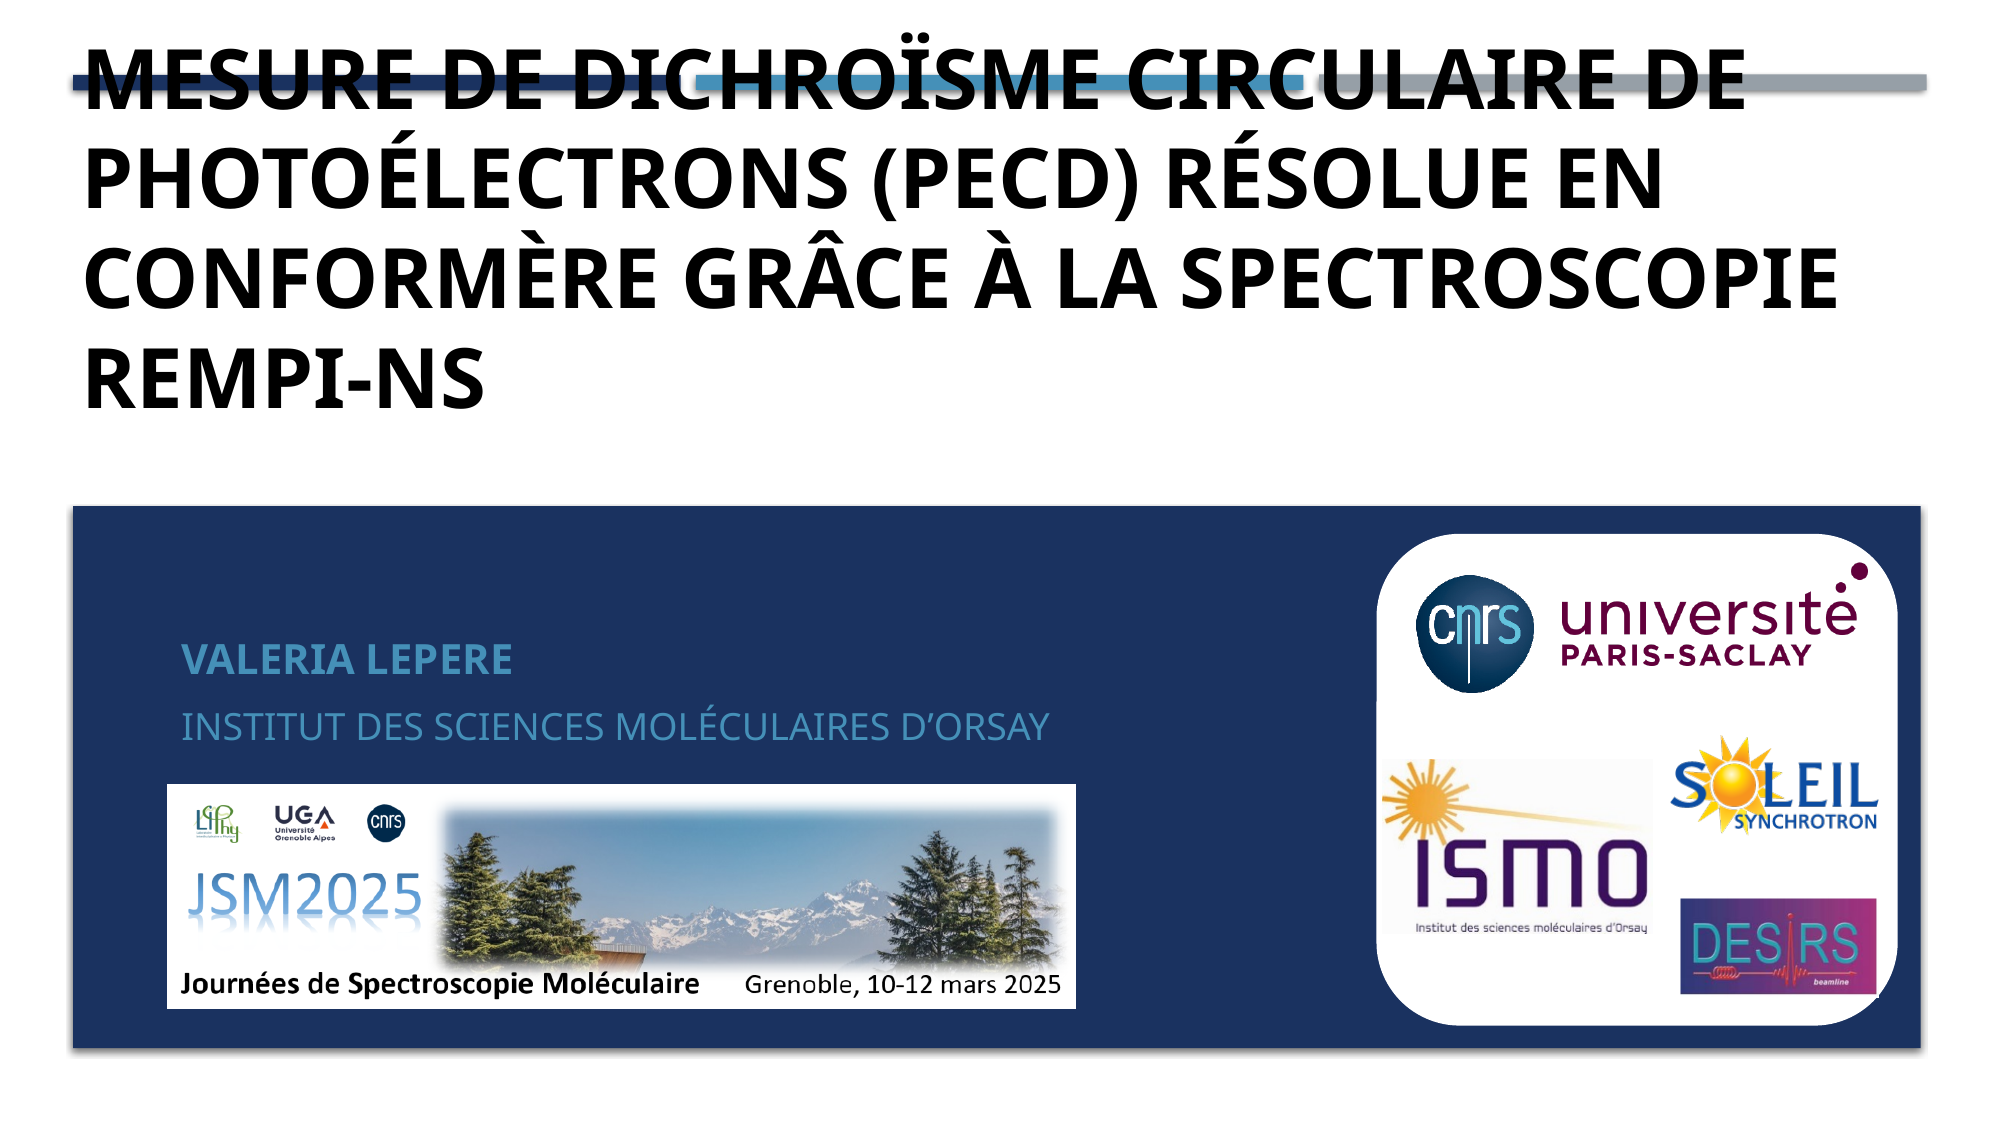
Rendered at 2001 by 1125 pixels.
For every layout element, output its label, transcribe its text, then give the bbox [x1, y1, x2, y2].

text_box [1376, 533, 1898, 1026]
subtitle Valeria LEPERE Institut des Sciences Moléculaires d’Orsay Journées de spectroscopie moléculaire 2025 10-12 mars 2025 [166, 625, 1378, 961]
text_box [1416, 574, 1535, 694]
picture [1676, 896, 1879, 998]
picture [1669, 735, 1879, 837]
title Mesure de dichroïsme circulaire de photoélectrons (PECD) résolue en conformère grâce à la spectroscopie REMPI-ns [66, 191, 1934, 434]
picture [1561, 562, 1868, 667]
picture [1381, 759, 1654, 934]
picture [167, 783, 1076, 1010]
